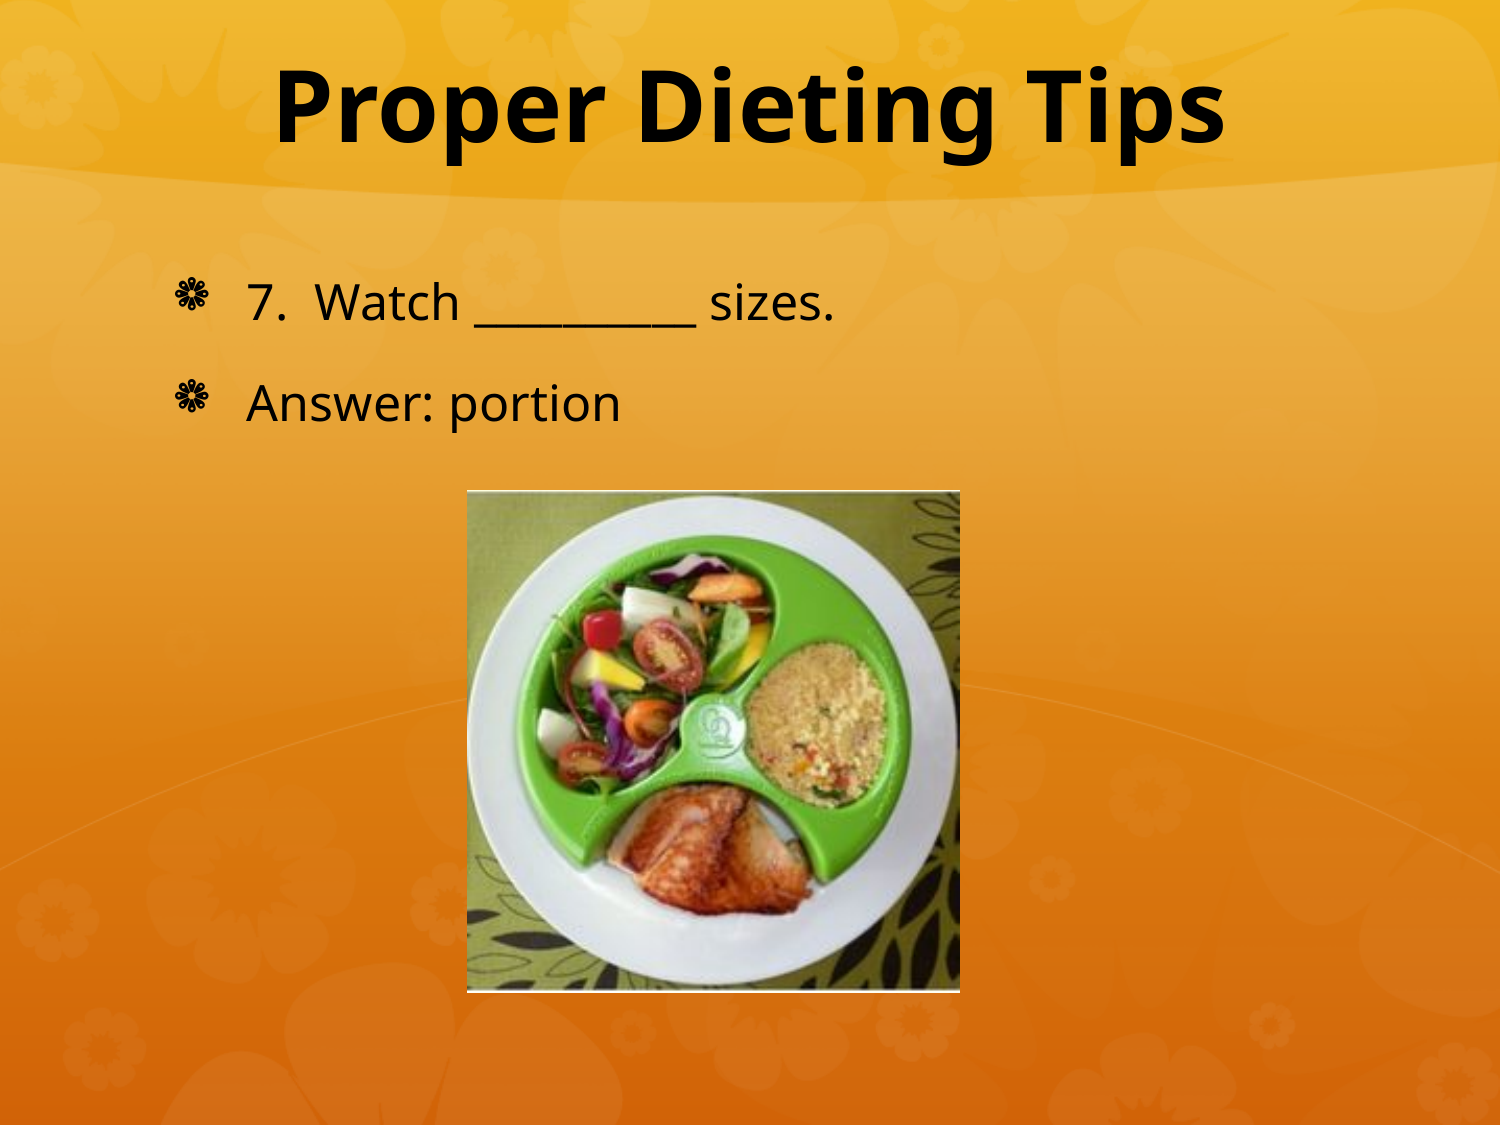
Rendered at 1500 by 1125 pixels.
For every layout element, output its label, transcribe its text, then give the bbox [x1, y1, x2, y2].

picture [0, 0, 1500, 1125]
title Proper Dieting Tips [127, 14, 1372, 203]
list 7. Watch __________ sizes. Answer: portion [156, 262, 1344, 967]
